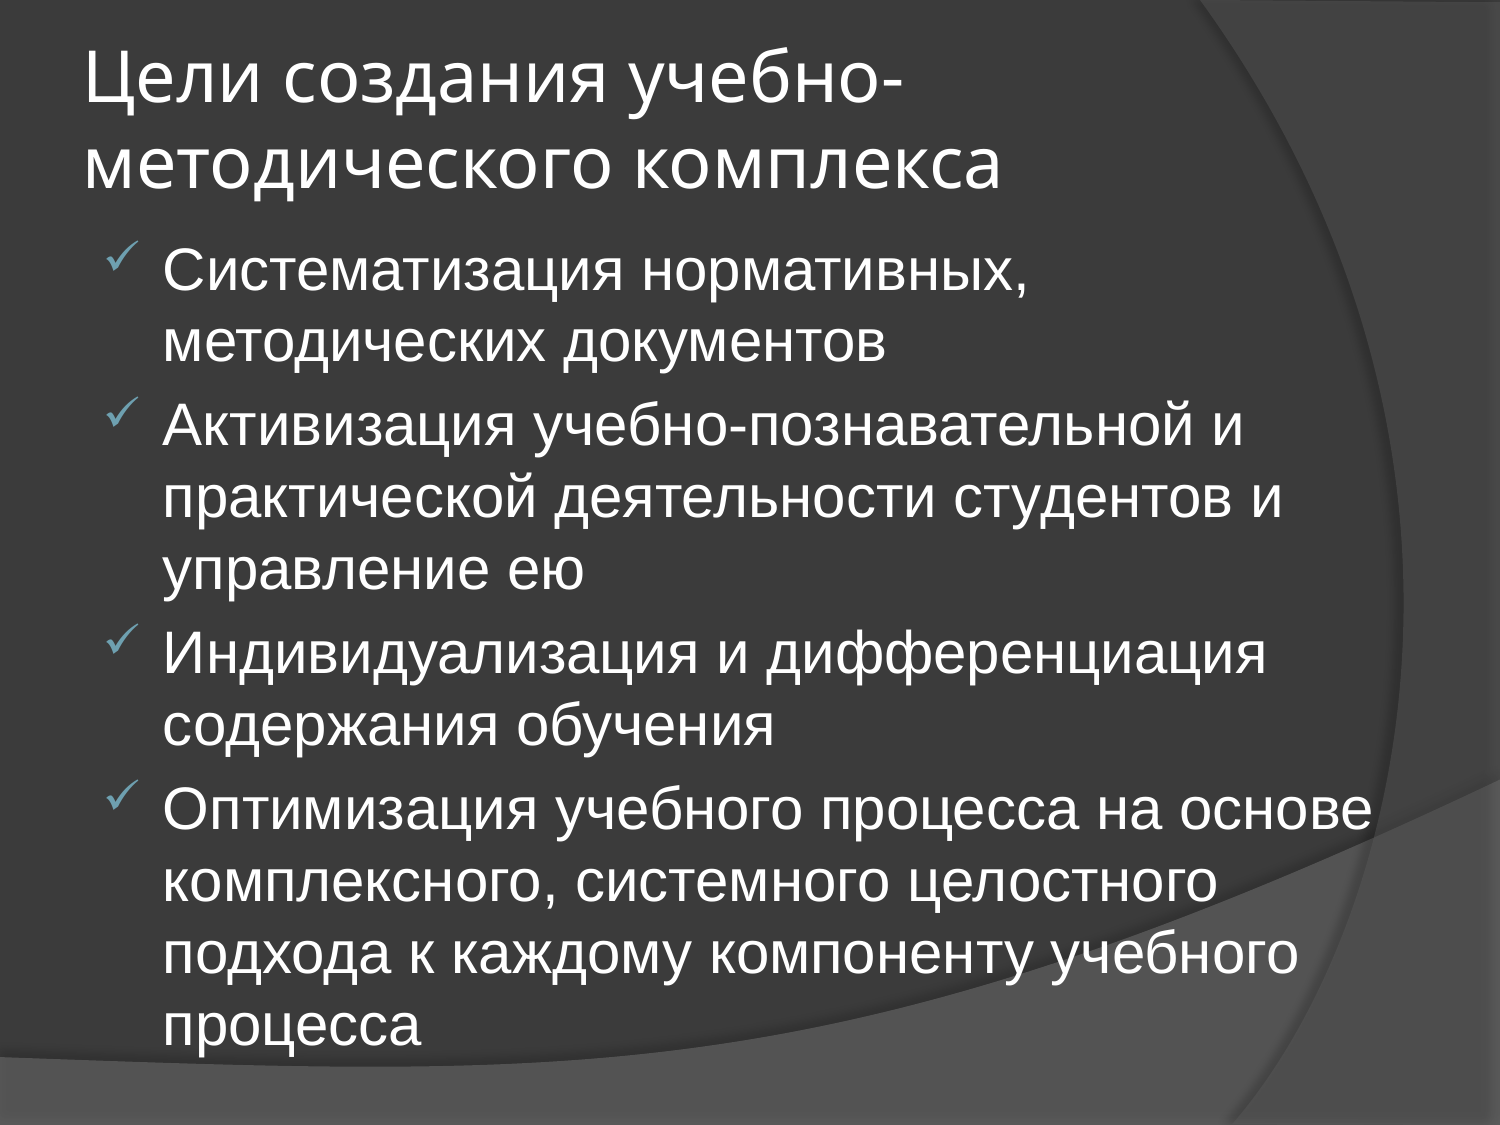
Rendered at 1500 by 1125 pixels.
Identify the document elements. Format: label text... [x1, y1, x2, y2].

list Систематизация нормативных, методических документов Активизация учебно-познавательной и практической деятельности студентов и управление ею Индивидуализация и дифференциация содержания обучения Оптимизация учебного процесса на основе комплексного, системного целостного подхода к каждому компоненту учебного процесса [82, 222, 1432, 1067]
title Цели создания учебно-методического комплекса [75, 23, 1425, 211]
